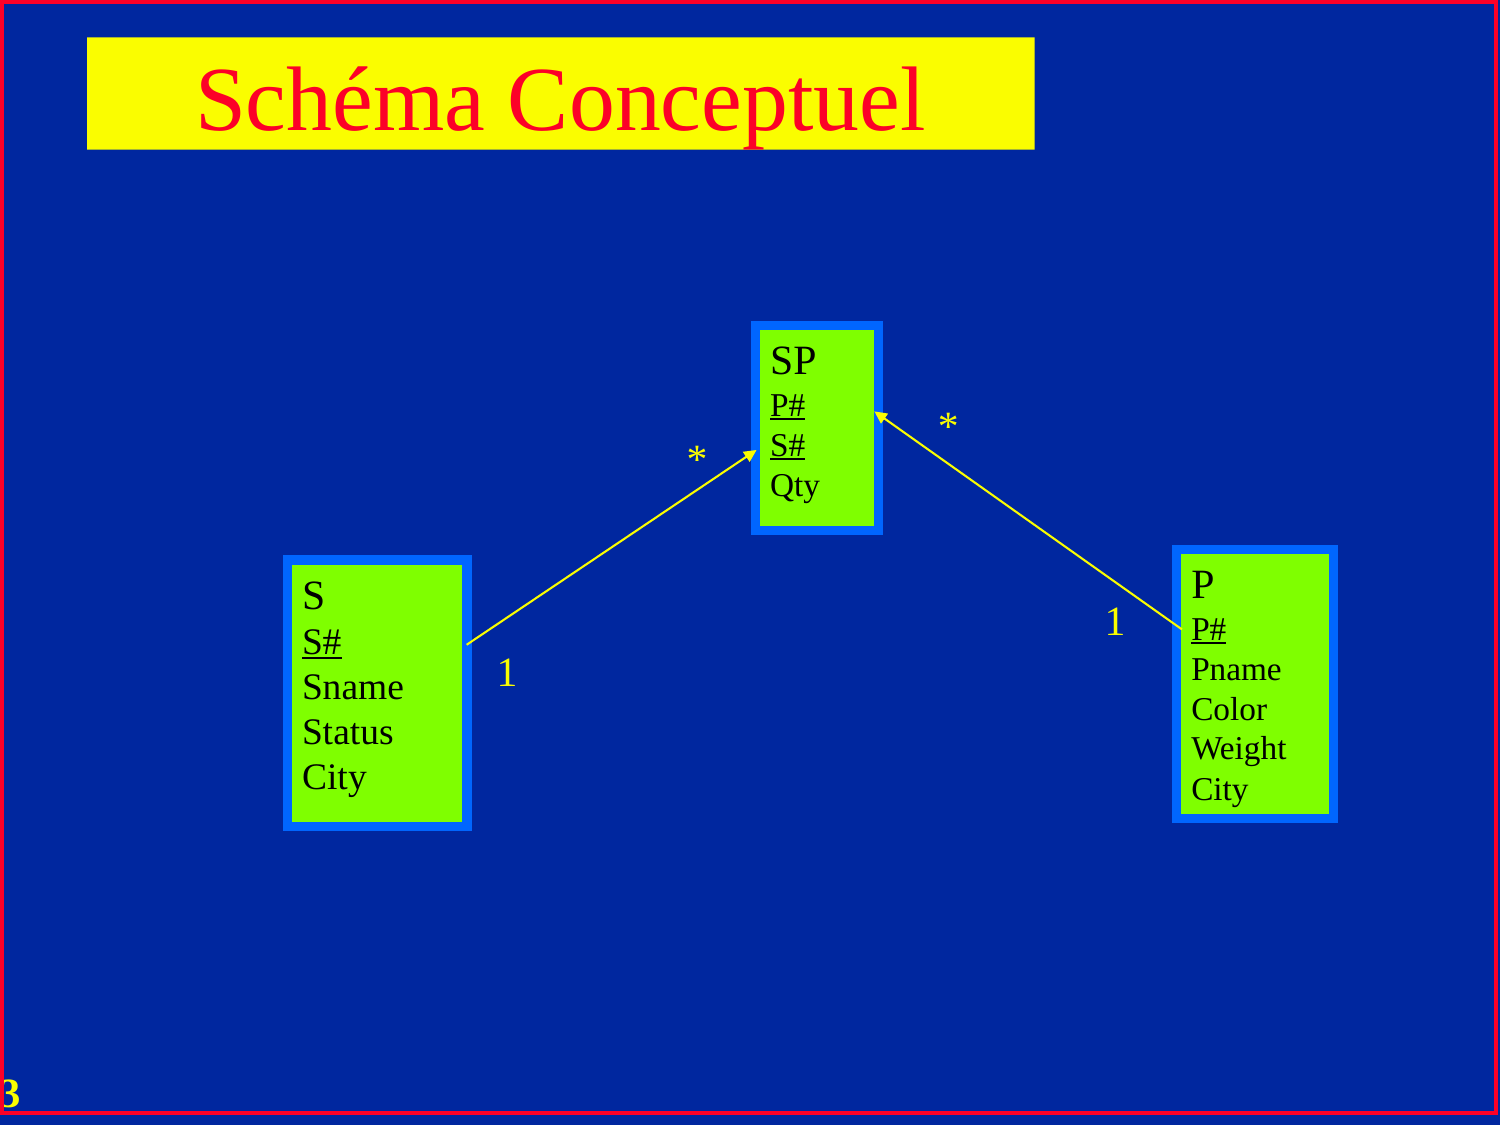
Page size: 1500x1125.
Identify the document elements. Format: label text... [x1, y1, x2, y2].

text_box SP P# S# Qty [755, 325, 879, 531]
text_box [874, 411, 923, 446]
text_box 1 [1089, 585, 1157, 651]
text_box [739, 450, 757, 463]
text_box * [923, 391, 990, 456]
text_box 1 [481, 636, 549, 702]
text_box Schéma Conceptuel [87, 37, 1035, 150]
text_box * [671, 424, 739, 490]
text_box S S# Sname Status City [287, 560, 467, 827]
text_box P P# Pname Color Weight City [1176, 549, 1334, 819]
